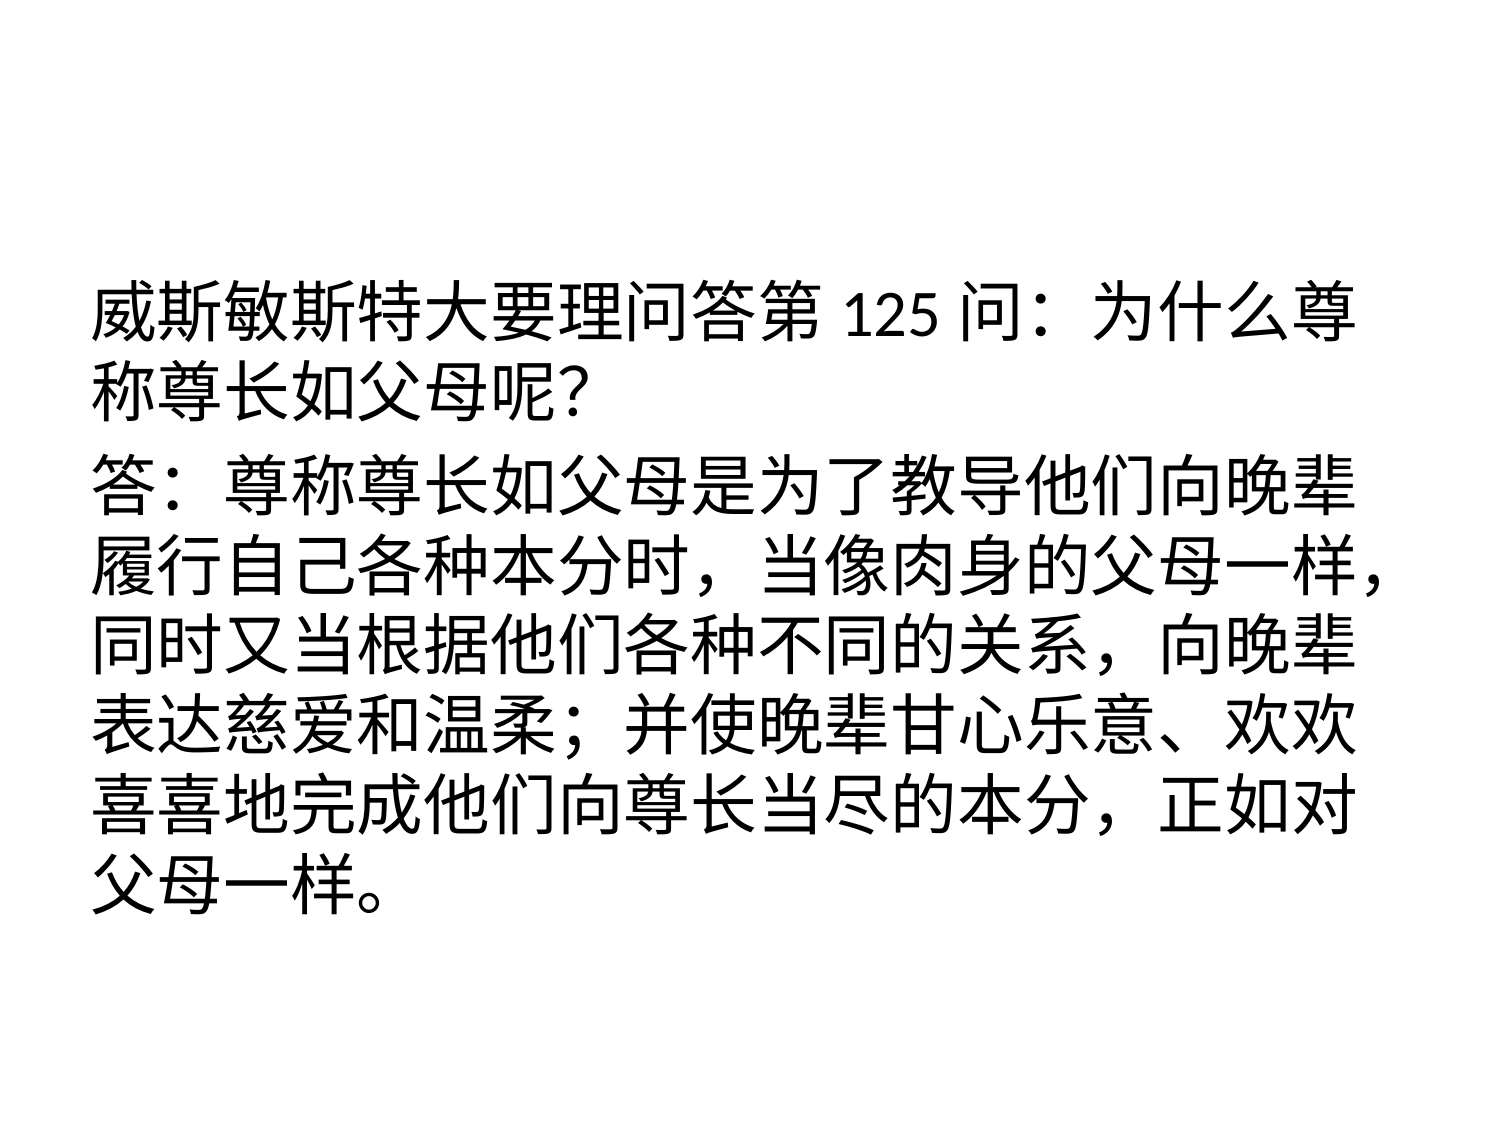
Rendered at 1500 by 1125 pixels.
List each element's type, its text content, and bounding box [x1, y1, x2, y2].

list 威斯敏斯特大要理问答第125问：为什么尊称尊长如父母呢？ 答：尊称尊长如父母是为了教导他们向晚辈履行自己各种本分时，当像肉身的父母一样，同时又当根据他们各种不同的关系，向晚辈表达慈爱和温柔；并使晚辈甘心乐意、欢欢喜喜地完成他们向尊长当尽的本分，正如对父母一样。 [75, 262, 1425, 1005]
